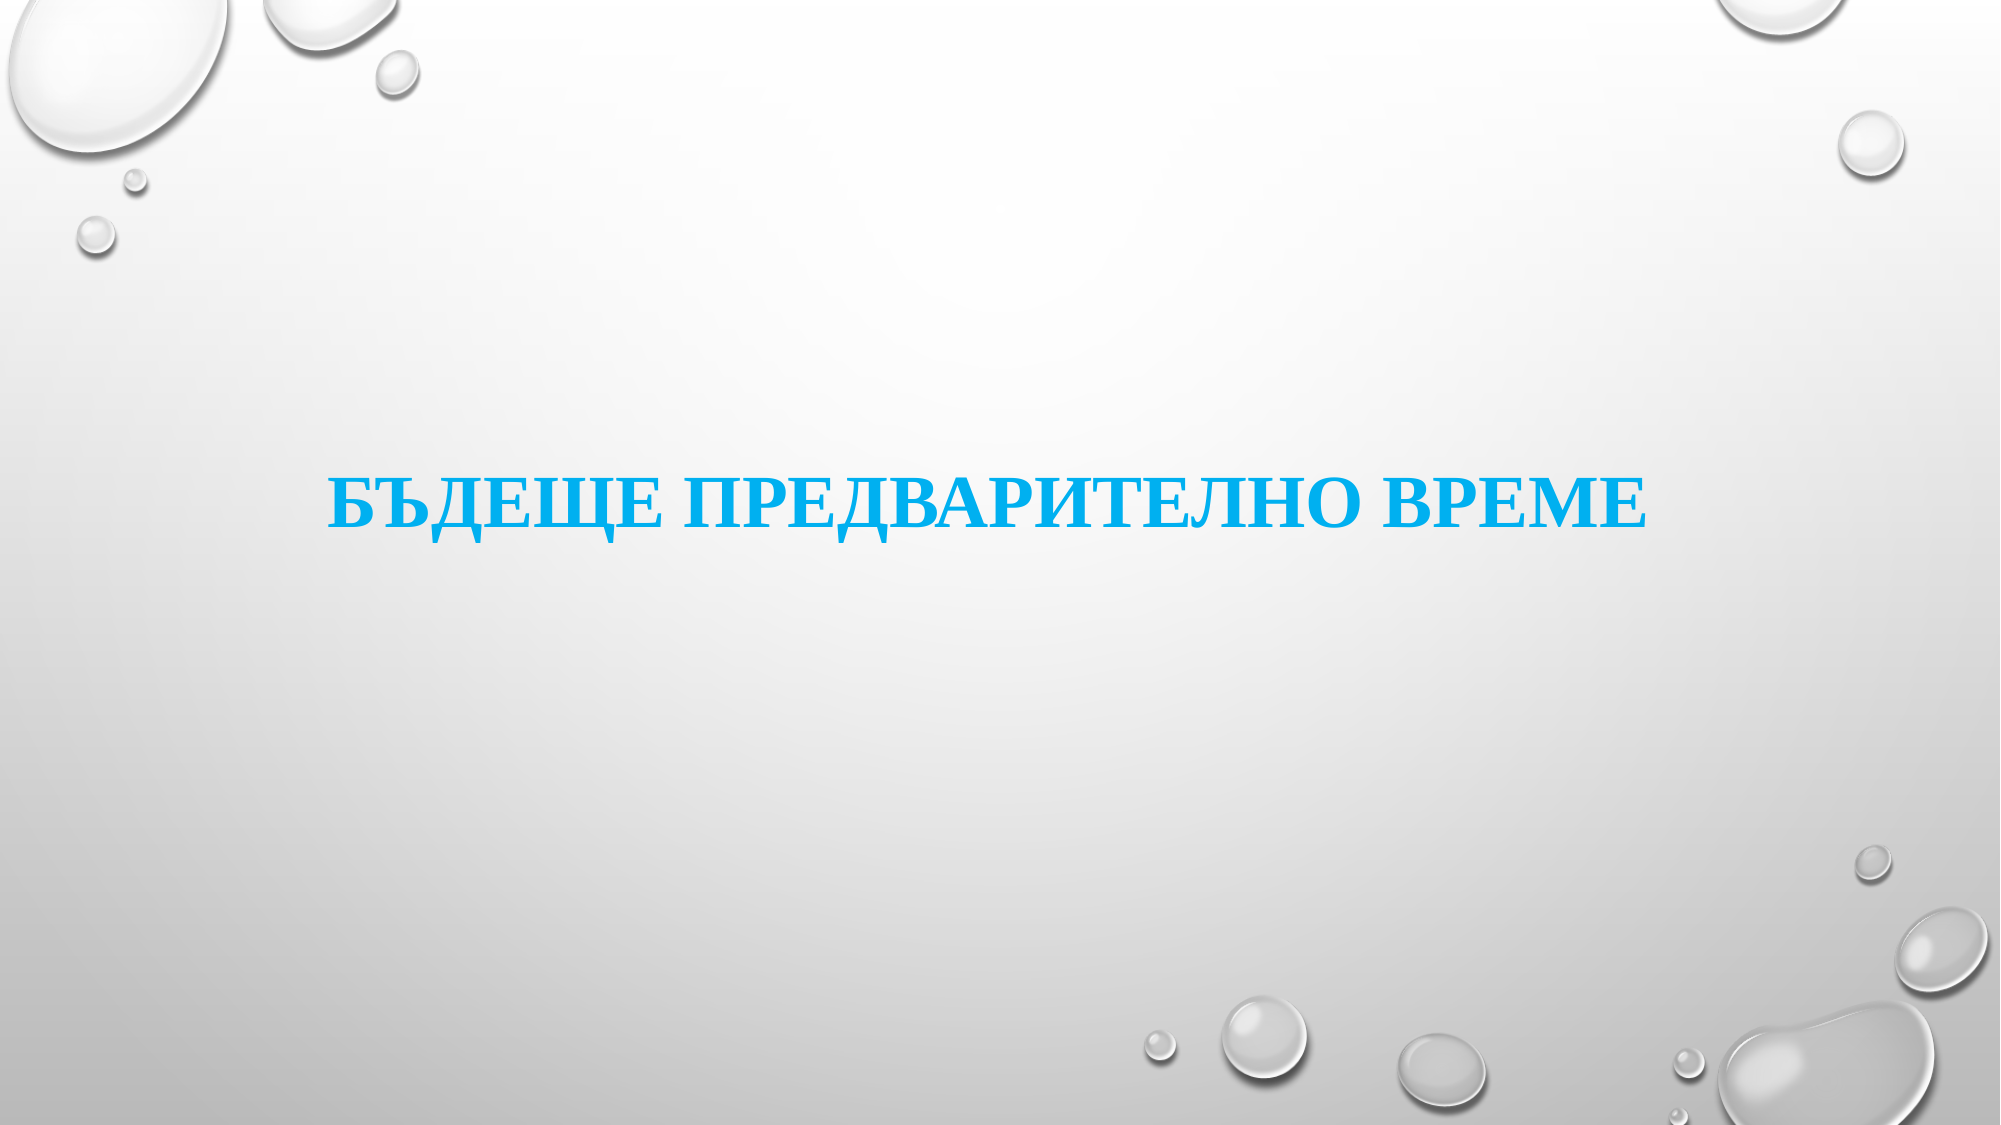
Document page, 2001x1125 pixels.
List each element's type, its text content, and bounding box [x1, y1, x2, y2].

title Бъдеще предварително време [147, 372, 1849, 635]
picture [0, 0, 2000, 1125]
